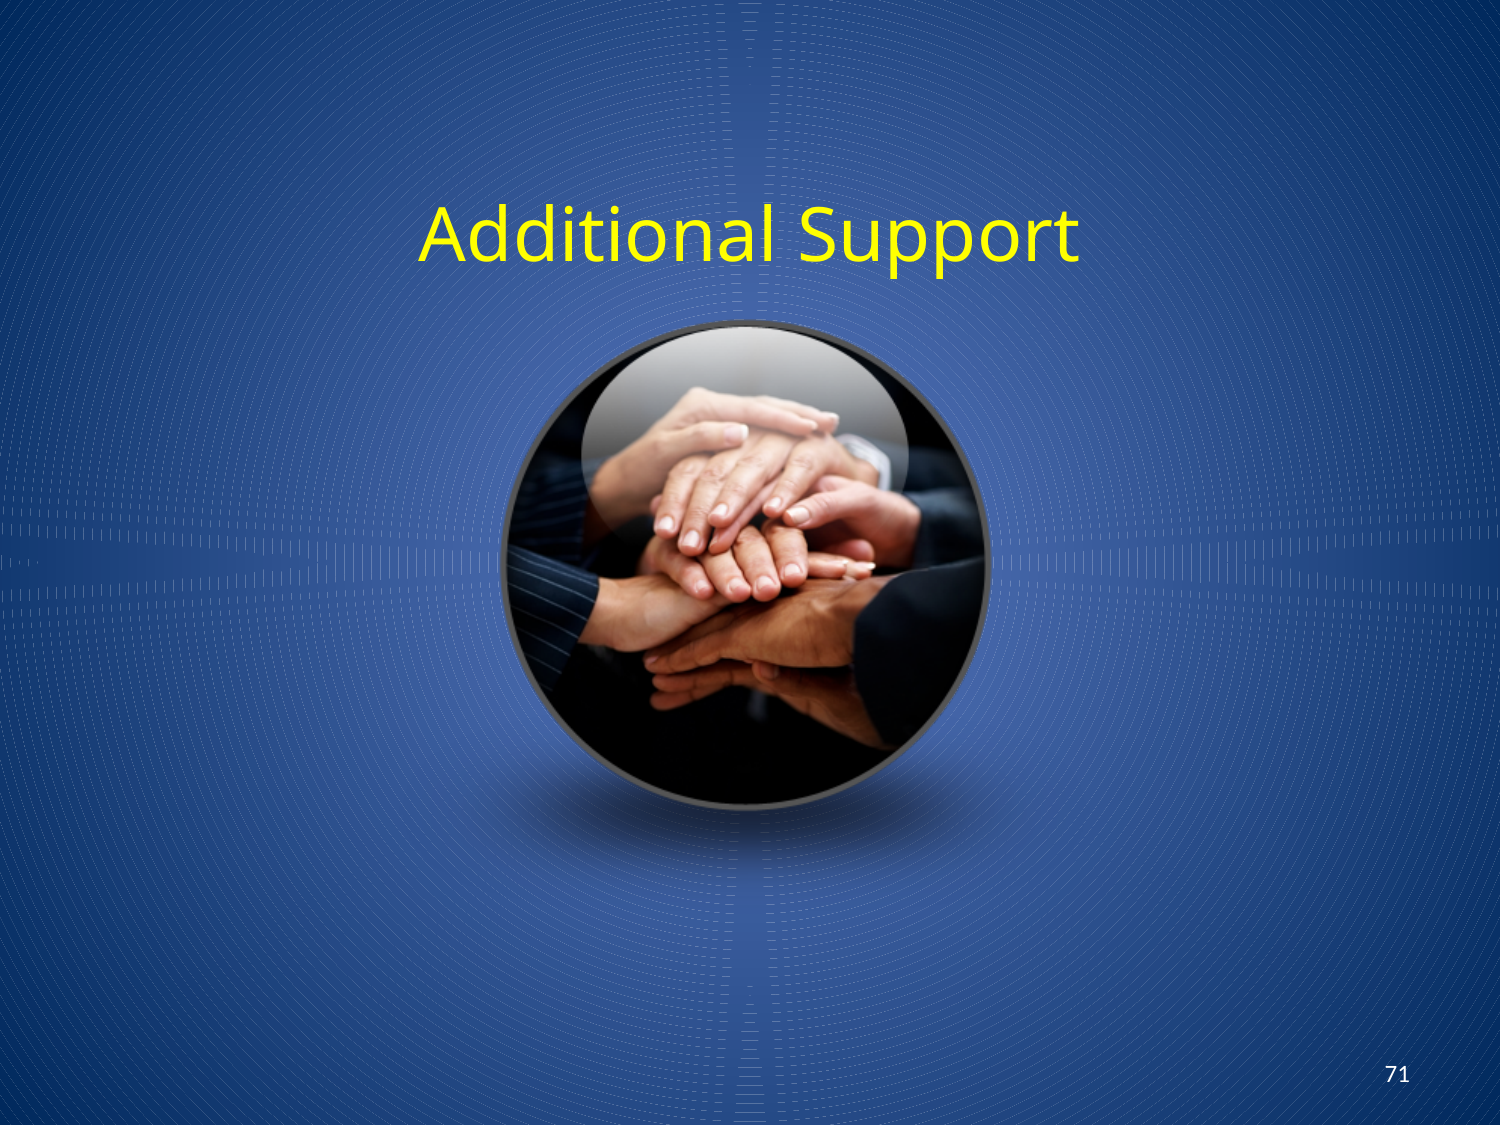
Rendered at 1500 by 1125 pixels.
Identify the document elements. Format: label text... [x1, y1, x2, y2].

slide_number 71 [1074, 1042, 1425, 1103]
title Additional Support [75, 50, 1425, 413]
picture [399, 312, 1090, 914]
